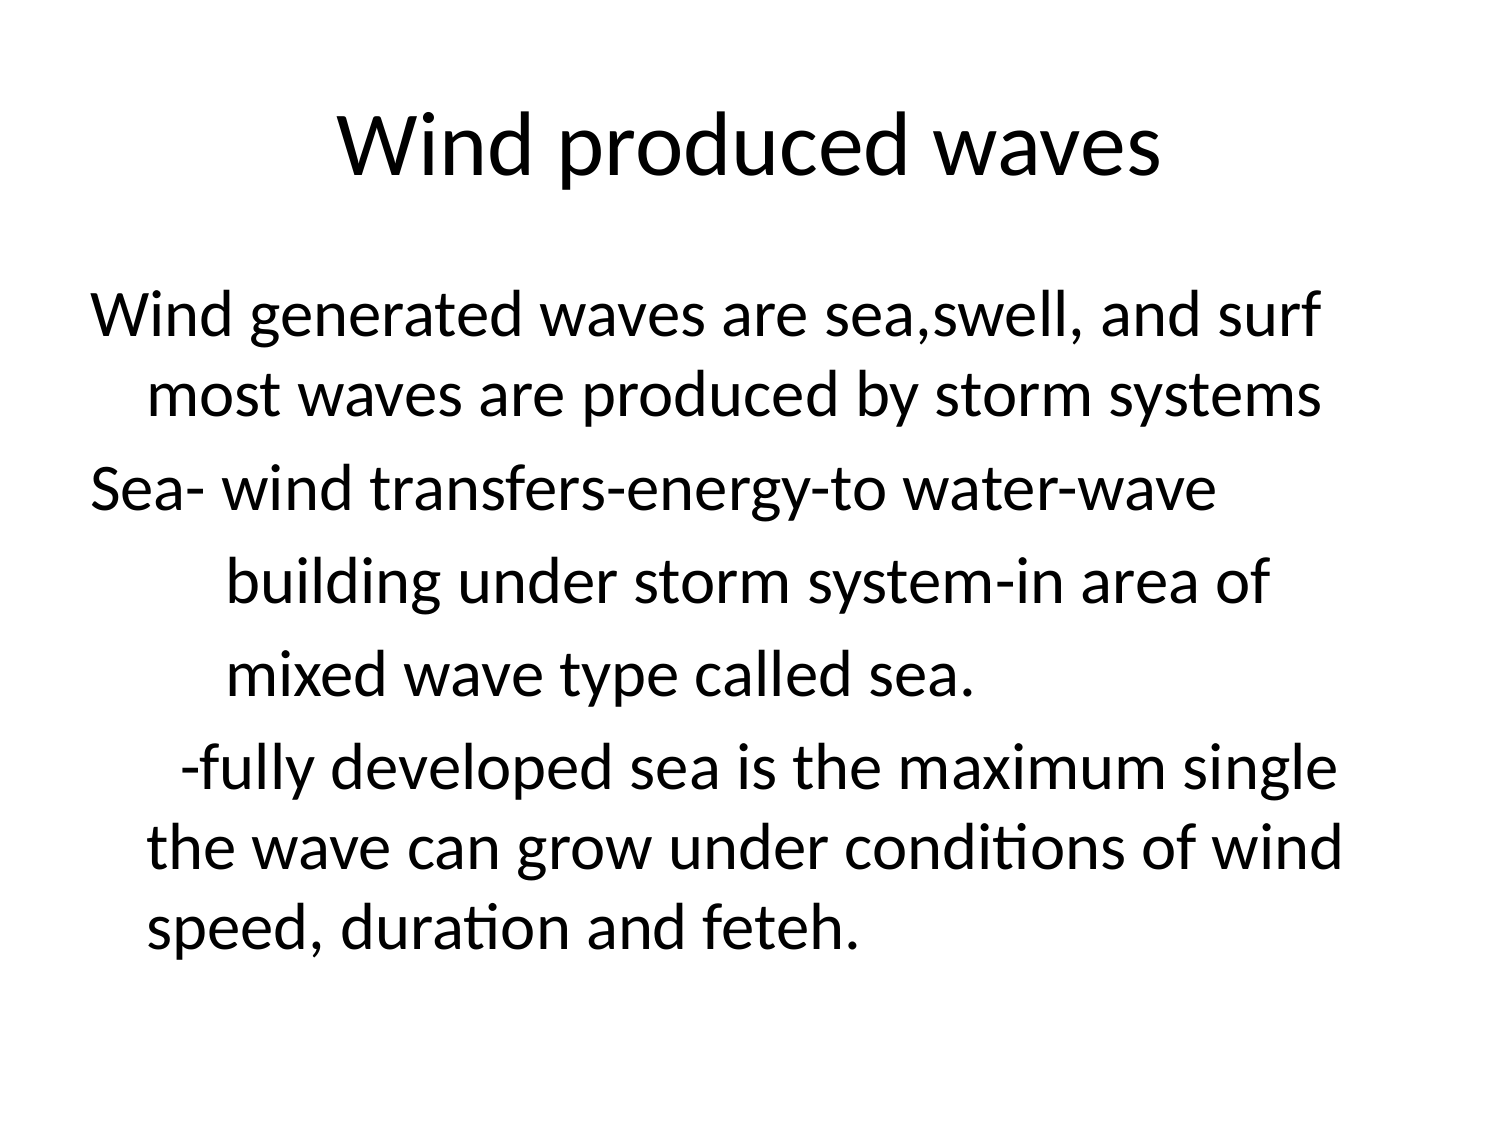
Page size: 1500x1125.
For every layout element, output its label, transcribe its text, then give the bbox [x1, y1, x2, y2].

list Wind generated waves are sea,swell, and surf most waves are produced by storm systems Sea- wind transfers-energy-to water-wave building under storm system-in area of mixed wave type called sea. -fully developed sea is the maximum single the wave can grow under conditions of wind speed, duration and feteh. [75, 262, 1425, 1005]
title Wind produced waves [75, 45, 1425, 233]
